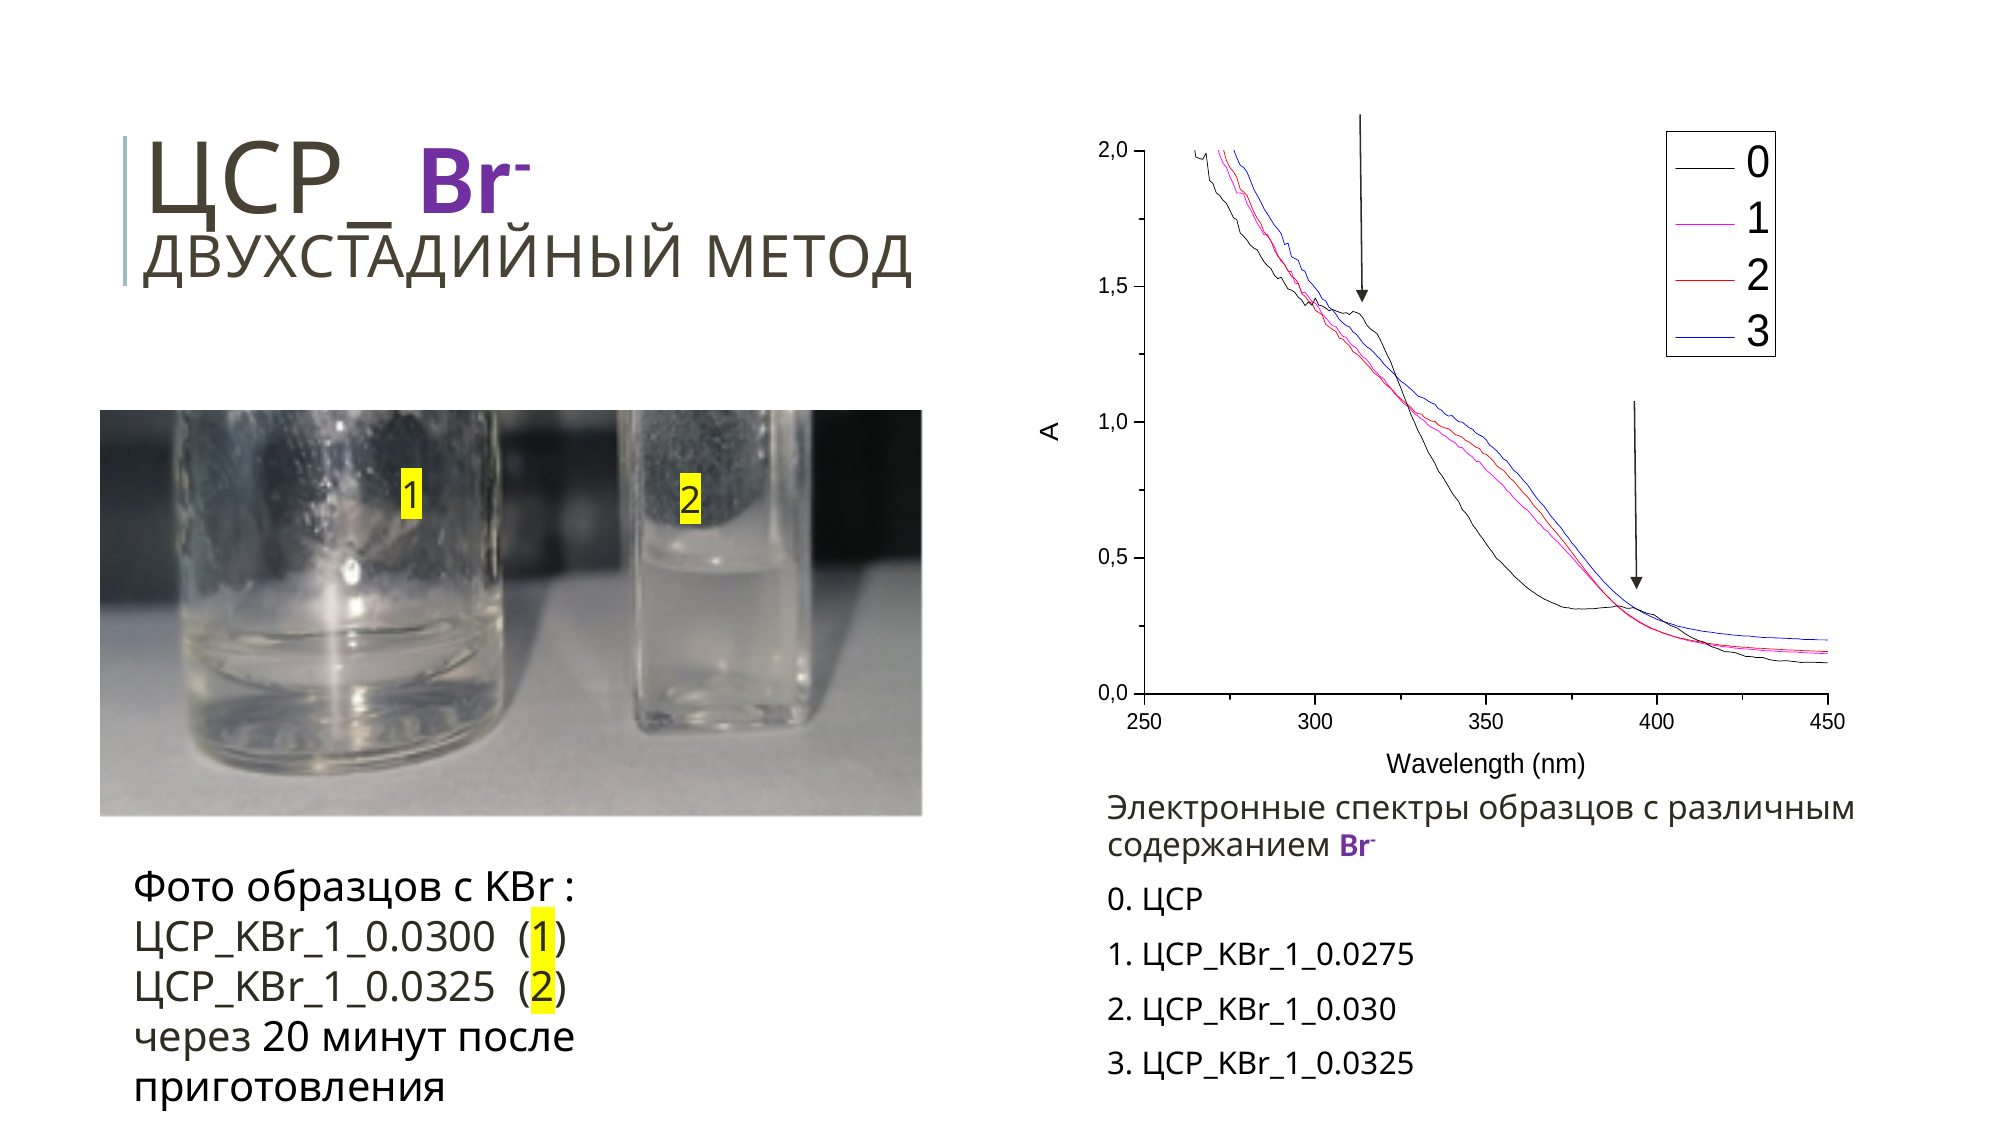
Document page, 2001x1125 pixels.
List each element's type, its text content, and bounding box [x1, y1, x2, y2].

title ЦСР_ Br- Двухстадийный метод [128, 89, 958, 336]
text_box Фото образцов с KBr : ЦСР_KBr_1_0.0300 (1) ЦСР_KBr_1_0.0325 (2) через 20 минут после приготовления [118, 852, 908, 1118]
picture [100, 409, 926, 820]
text_box Электронные спектры образцов с различным содержанием Br- 0. ЦСР 1. ЦСР_KBr_1_0.0275 2. ЦСР_KBr_1_0.030 3. ЦСР_KBr_1_0.0325 [1092, 828, 1915, 1089]
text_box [964, 62, 1968, 820]
